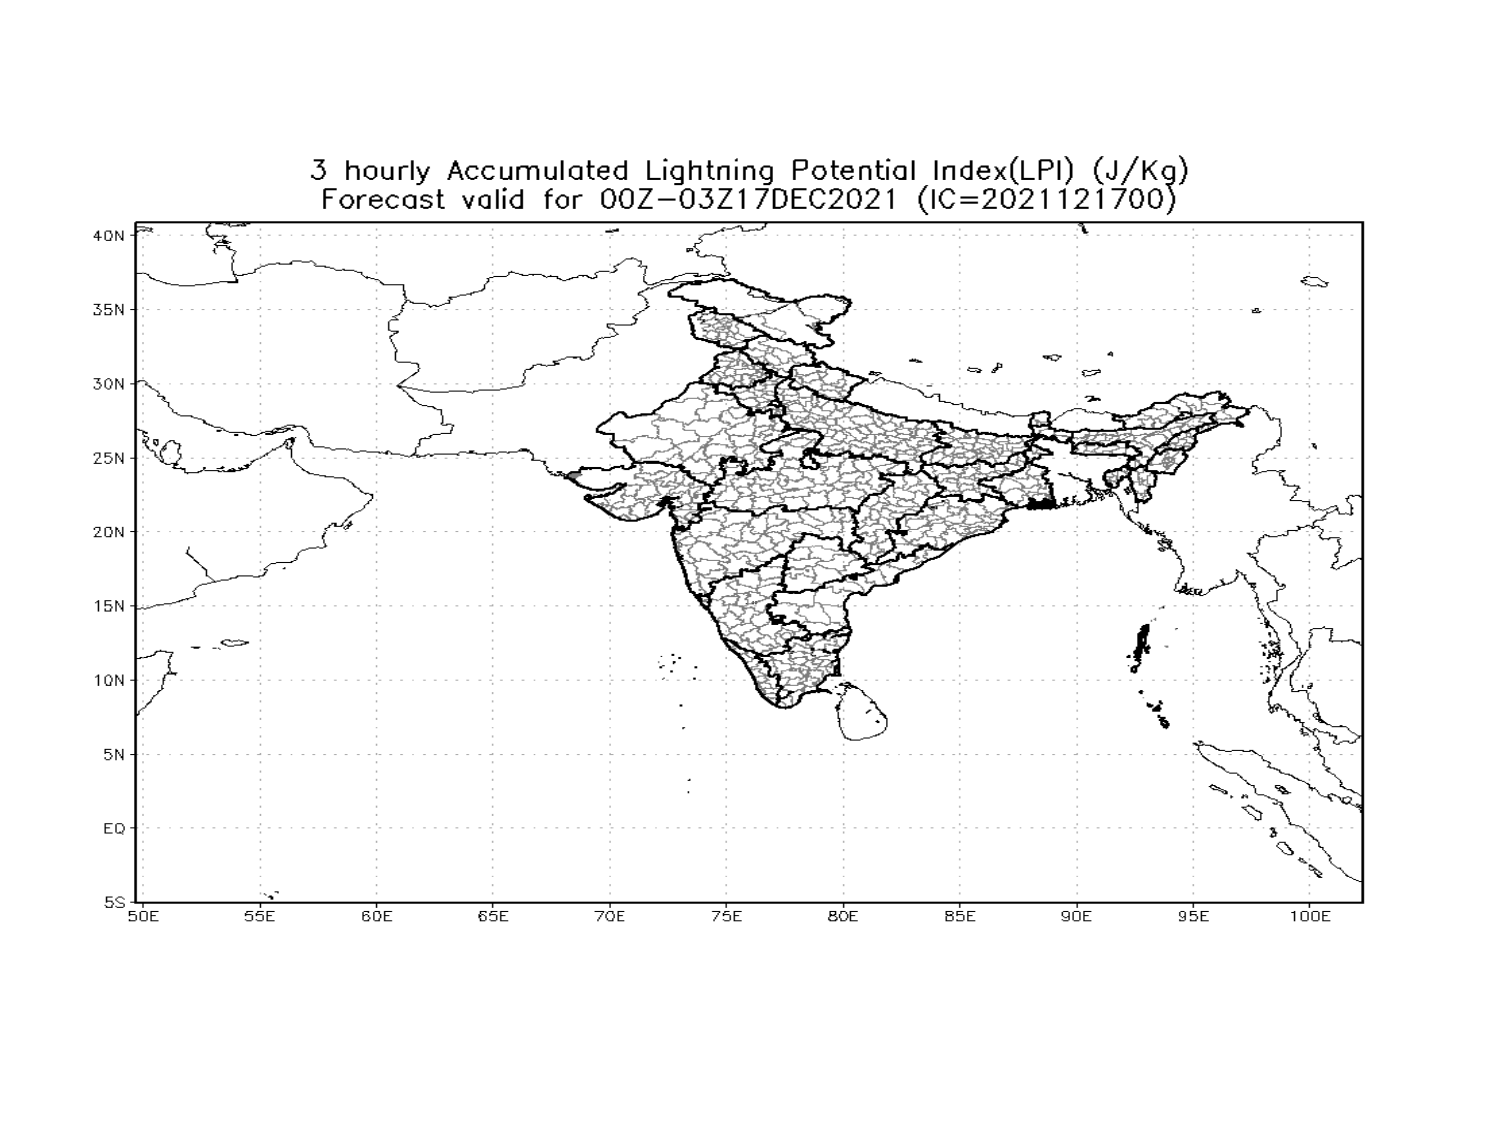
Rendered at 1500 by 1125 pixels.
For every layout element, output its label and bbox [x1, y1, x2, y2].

picture [74, 149, 1426, 976]
